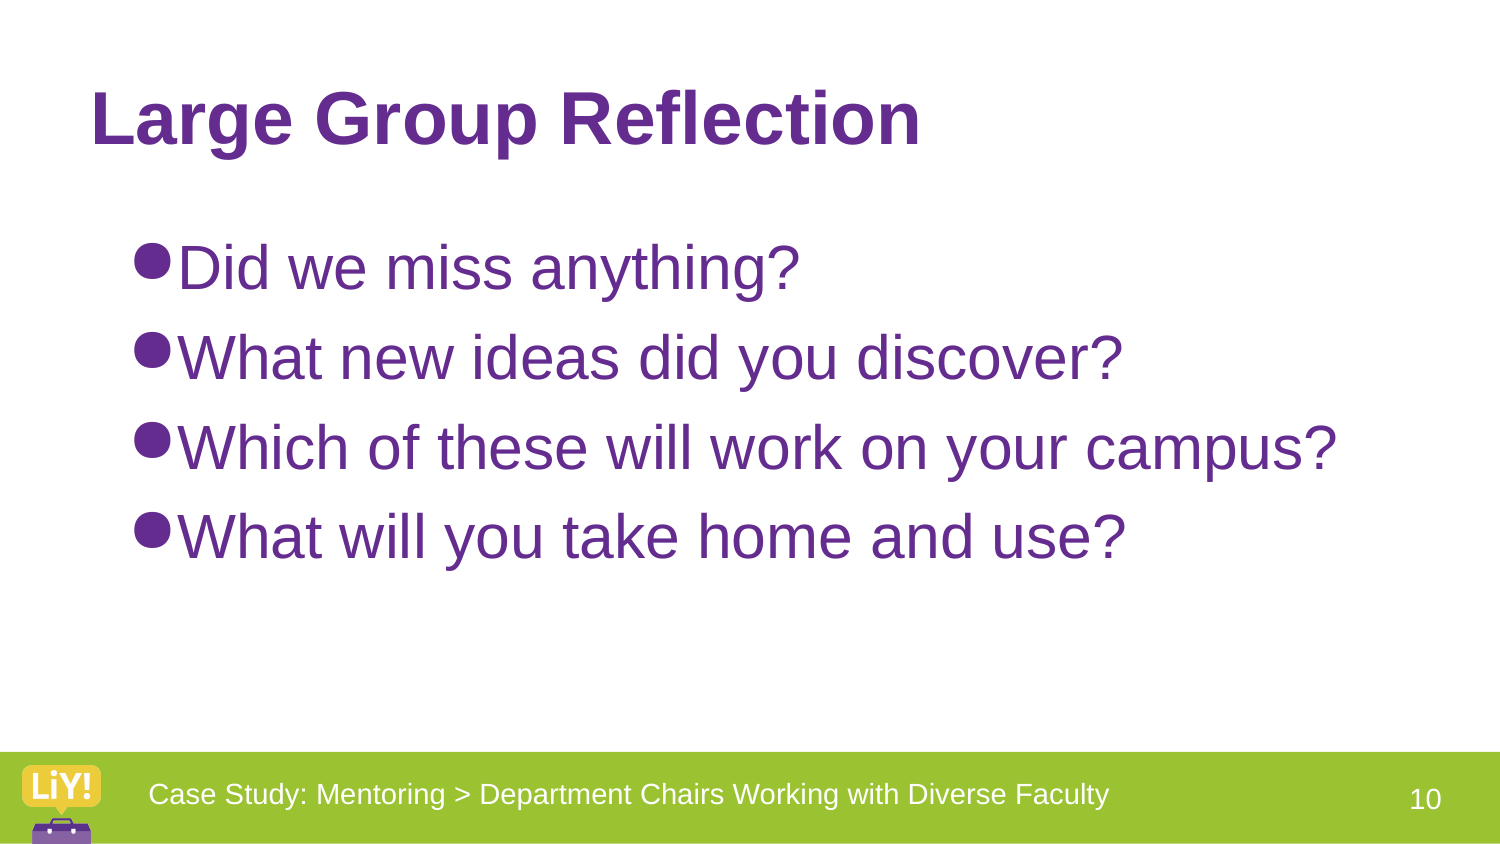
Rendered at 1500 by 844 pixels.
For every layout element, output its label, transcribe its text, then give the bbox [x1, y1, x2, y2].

title Large Group Reflection [75, 33, 1425, 175]
picture [21, 765, 101, 844]
text_box [0, 751, 1394, 844]
text_box [1491, 751, 1500, 844]
list Case Study: Mentoring > Department Chairs Working with Diverse Faculty [133, 753, 1306, 832]
list Did we miss anything? What new ideas did you discover? Which of these will work on your campus? What will you take home and use? [75, 196, 1425, 755]
slide_number ‹#› [1394, 751, 1491, 844]
